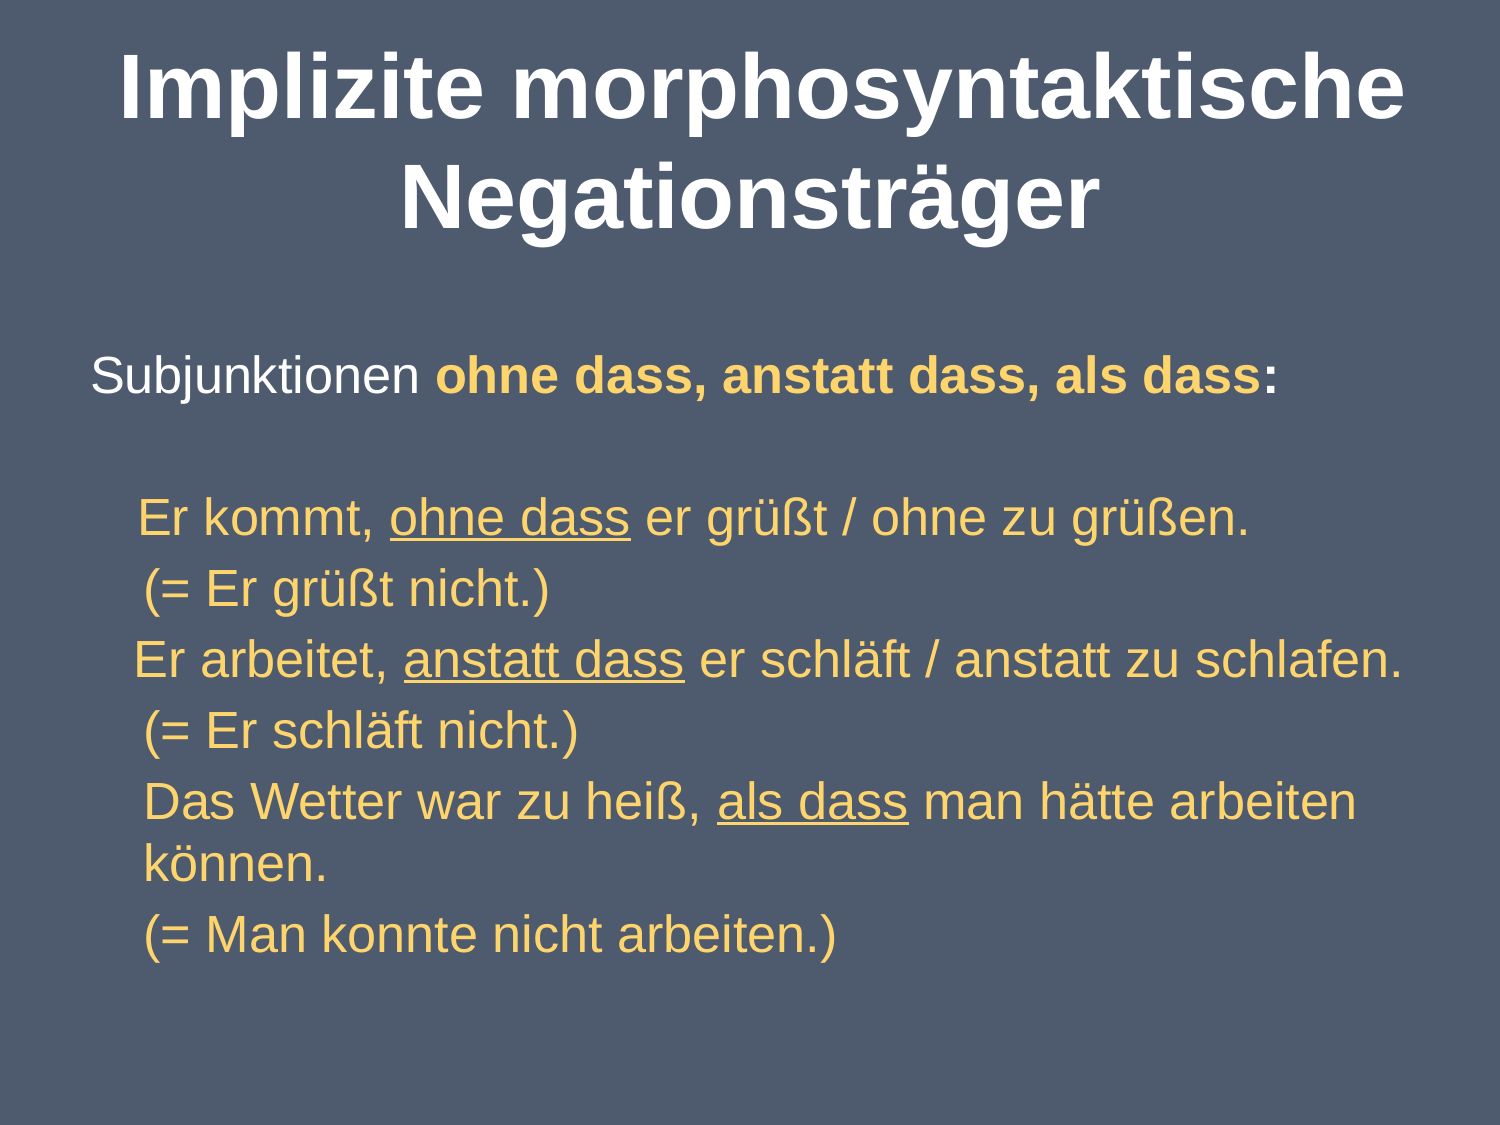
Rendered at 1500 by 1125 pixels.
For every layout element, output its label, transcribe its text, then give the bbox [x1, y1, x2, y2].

list Subjunktionen ohne dass, anstatt dass, als dass: Er kommt, ohne dass er grüßt / ohne zu grüßen. (= Er grüßt nicht.) Er arbeitet, anstatt dass er schläft / anstatt zu schlafen. (= Er schläft nicht.) Das Wetter war zu heiß, als dass man hätte arbeiten können. (= Man konnte nicht arbeiten.) [75, 262, 1425, 1005]
title Implizite morphosyntaktische Negationsträger [88, 42, 1439, 231]
